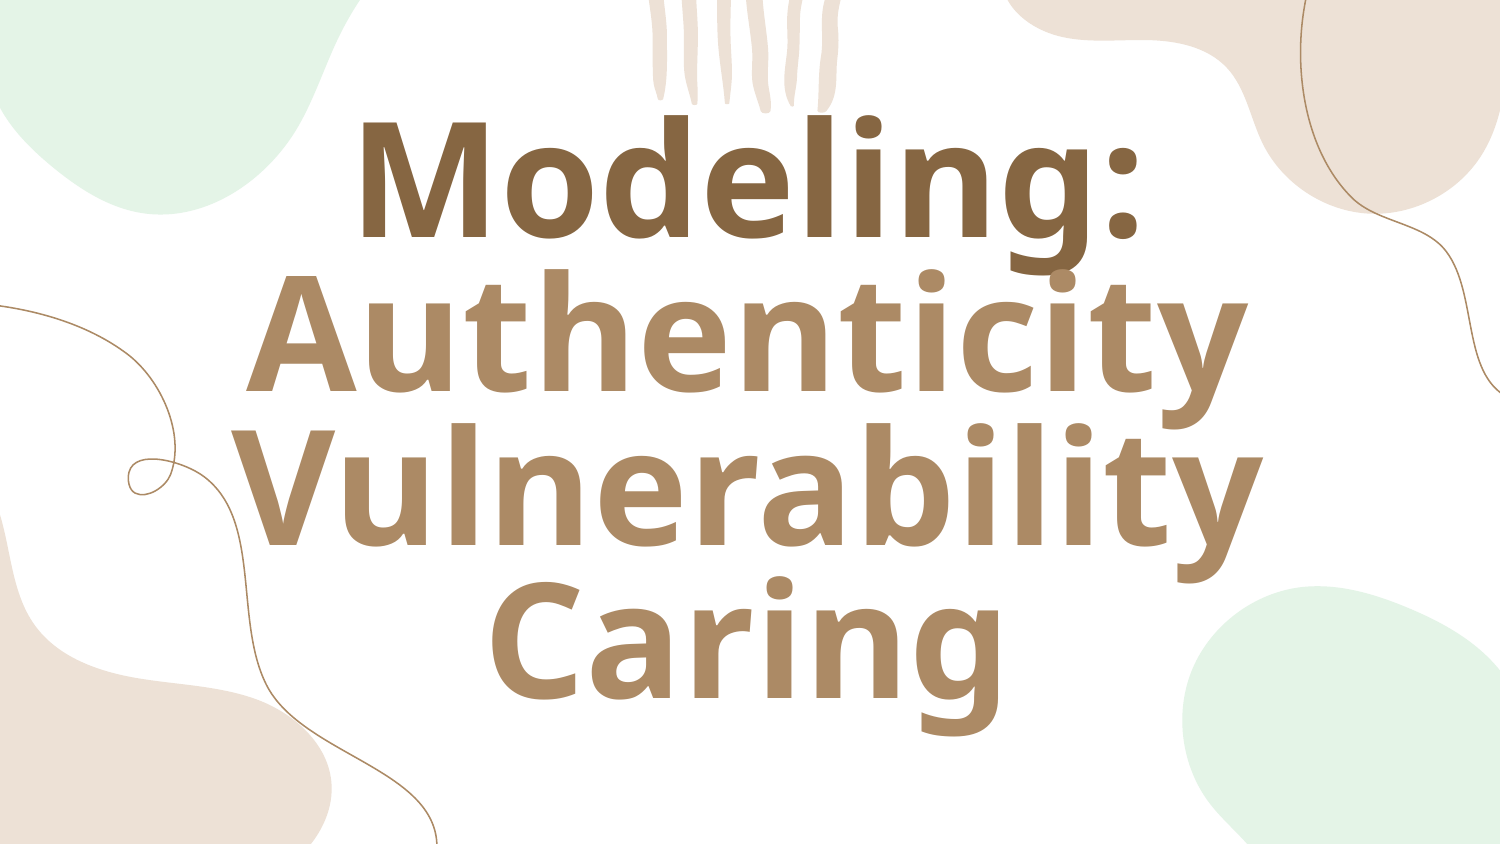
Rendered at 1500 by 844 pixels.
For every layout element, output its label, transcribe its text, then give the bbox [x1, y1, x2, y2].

title Modeling: Authenticity Vulnerability Caring [210, 193, 1286, 651]
